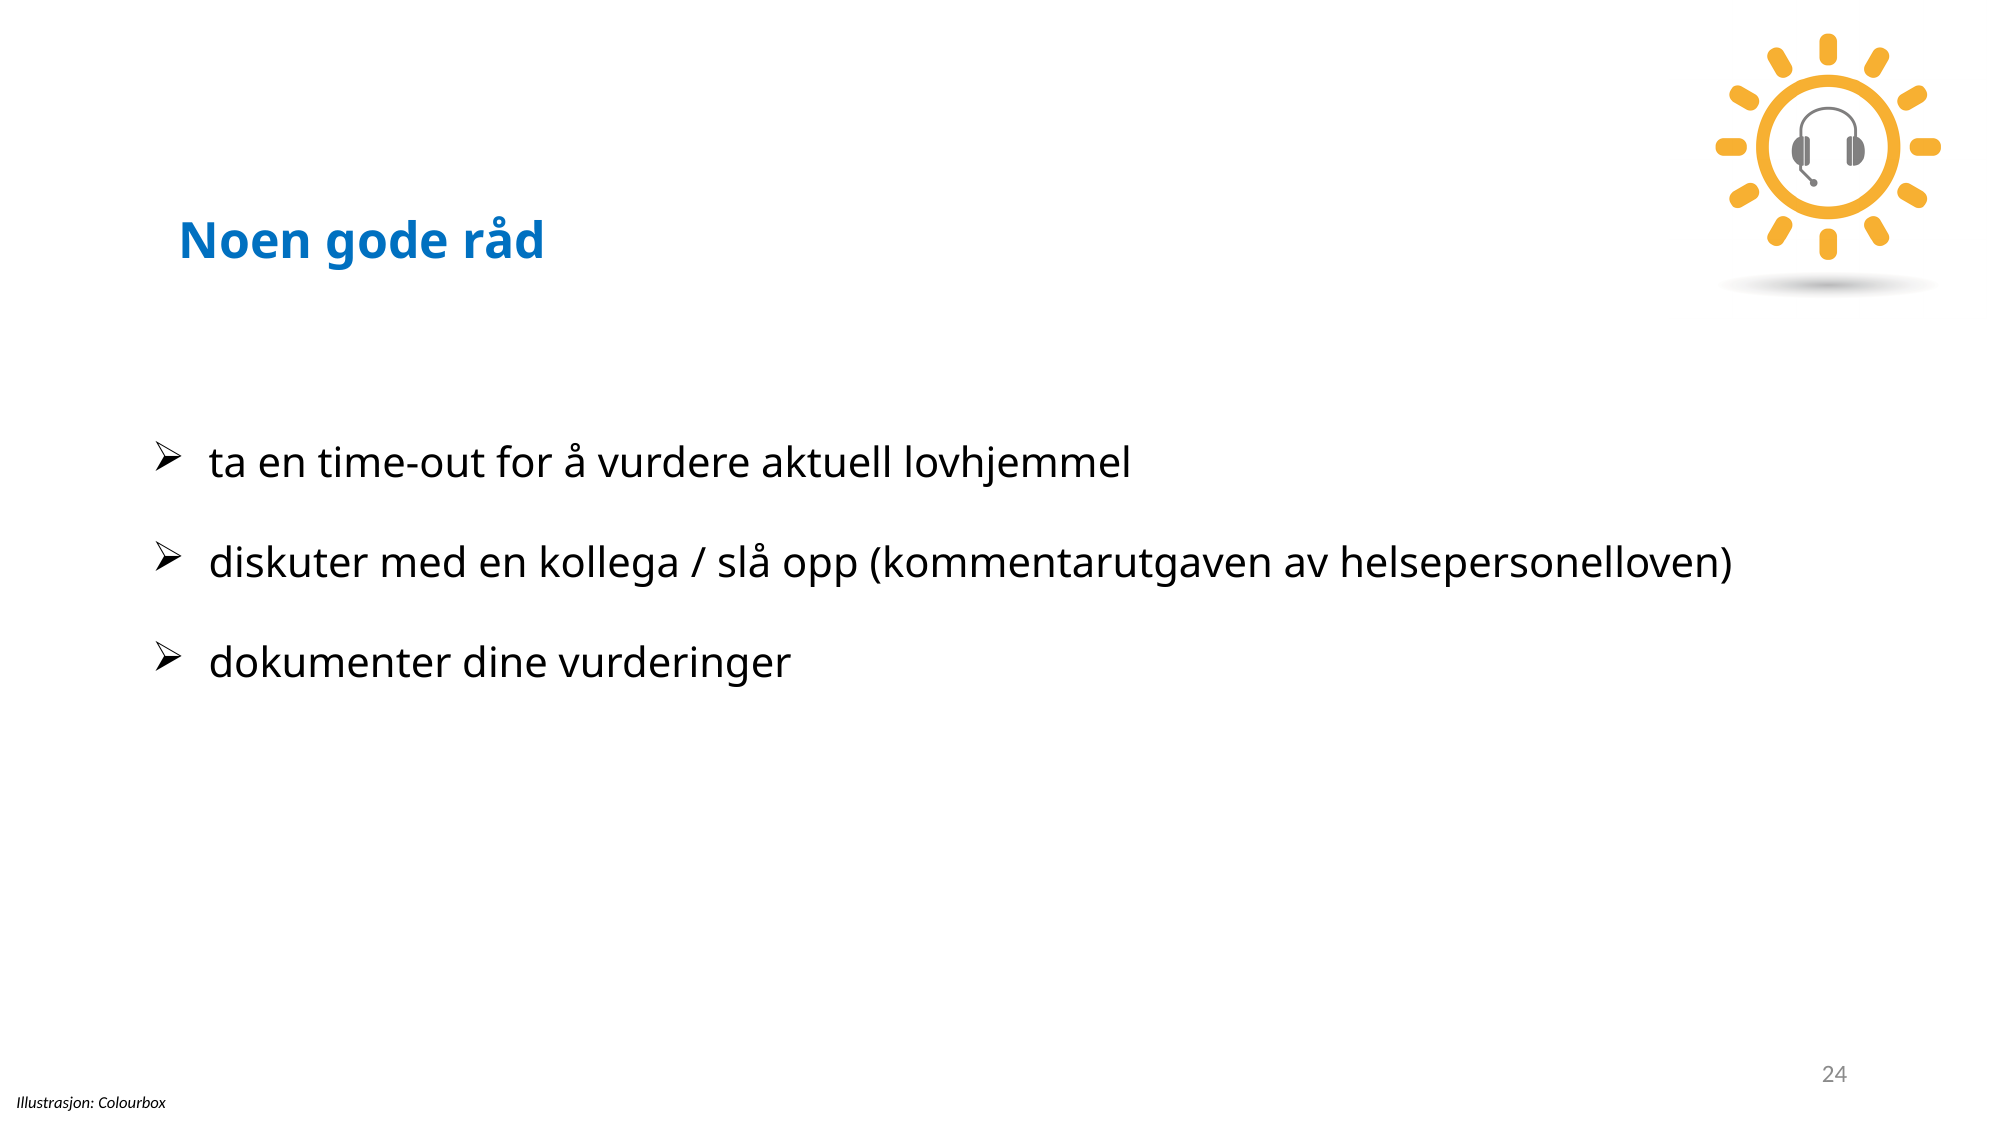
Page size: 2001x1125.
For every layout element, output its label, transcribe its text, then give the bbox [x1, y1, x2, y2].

slide_number 24 [1412, 1042, 1863, 1103]
picture [1669, 0, 1987, 319]
text_box Illustrasjon: Colourbox [1, 1084, 182, 1120]
text_box Noen gode råd [163, 201, 575, 277]
text_box ta en time-out for å vurdere aktuell lovhjemmel diskuter med en kollega / slå opp (kommentarutgaven av helsepersonelloven) dokumenter dine vurderinger [62, 428, 1938, 694]
